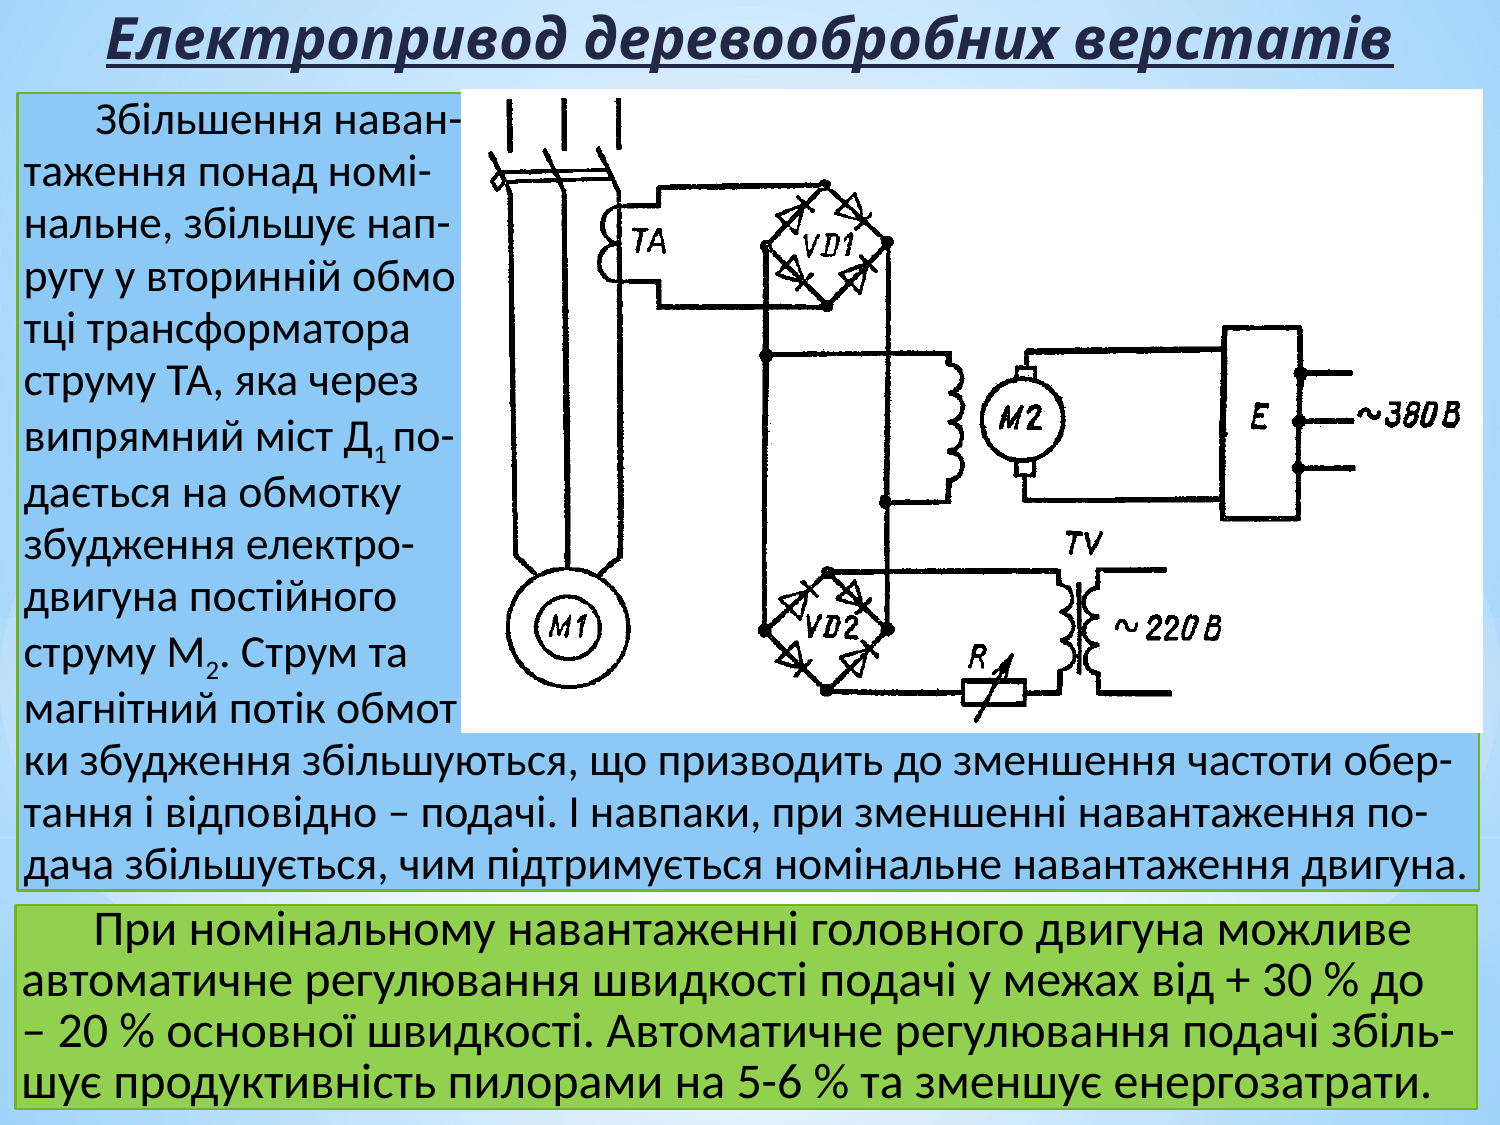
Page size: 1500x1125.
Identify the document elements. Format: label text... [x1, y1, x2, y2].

text_box Збільшення наван- таження понад номі- нальне, збільшує нап- ругу у вторинній обмо тці трансформатора струму ТА, яка через випрямний міст Д1 по- дається на обмотку збудження електро- двигуна постійного струму М2. Струм та магнітний потік обмот ки збудження збільшуються, що призводить до зменшення частоти обер-тання і відповідно – подачі. І навпаки, при зменшенні навантаження по-дача збільшується, чим підтримується номінальне навантаження двигуна. [16, 92, 1480, 892]
text_box Електропривод деревообробних верстатів [17, 11, 1483, 72]
text_box При номінальному навантаженні головного двигуна можливе автоматичне регулювання швидкості подачі у межах від + 30 % до – 20 % основної швидкості. Автоматичне регулювання подачі збіль-шує продуктивність пилорами на 5-6 % та зменшує енергозатрати. [14, 904, 1478, 1110]
picture [461, 89, 1483, 733]
